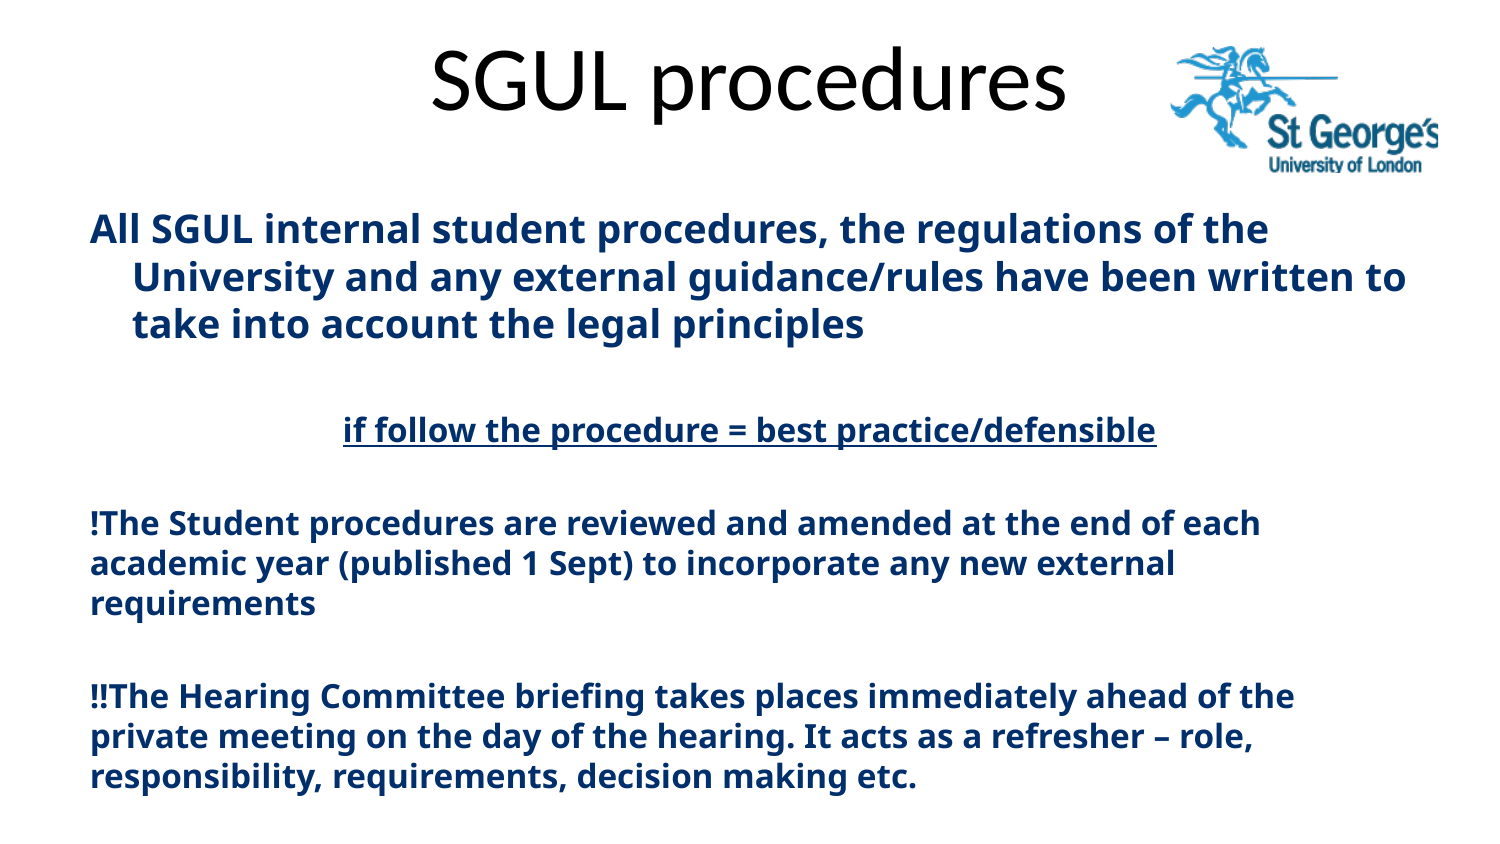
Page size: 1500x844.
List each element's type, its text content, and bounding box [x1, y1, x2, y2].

list All SGUL internal student procedures, the regulations of the University and any external guidance/rules have been written to take into account the legal principles if follow the procedure = best practice/defensible !The Student procedures are reviewed and amended at the end of each academic year (published 1 Sept) to incorporate any new external requirements !!The Hearing Committee briefing takes places immediately ahead of the private meeting on the day of the hearing. It acts as a refresher – role, responsibility, requirements, decision making etc. [75, 196, 1425, 844]
title SGUL procedures [75, 11, 1425, 196]
